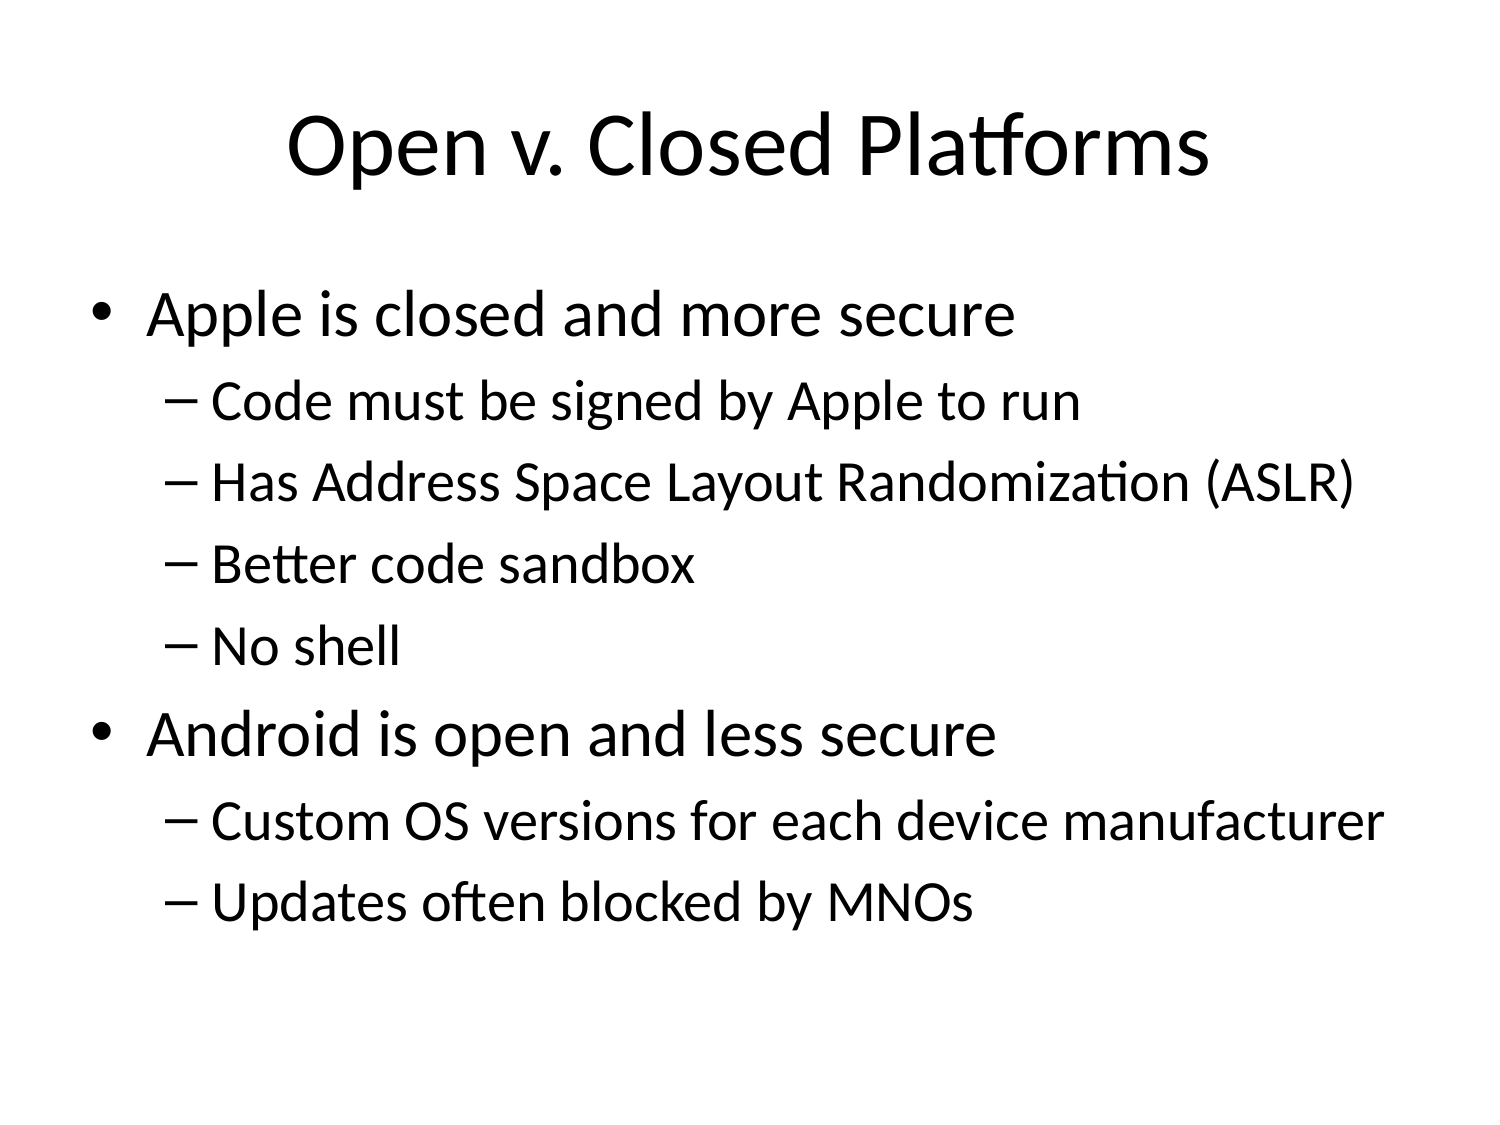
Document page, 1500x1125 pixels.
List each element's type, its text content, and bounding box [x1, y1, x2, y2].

title Open v. Closed Platforms [75, 45, 1425, 233]
list Apple is closed and more secure Code must be signed by Apple to run Has Address Space Layout Randomization (ASLR) Better code sandbox No shell Android is open and less secure Custom OS versions for each device manufacturer Updates often blocked by MNOs [75, 262, 1425, 1005]
